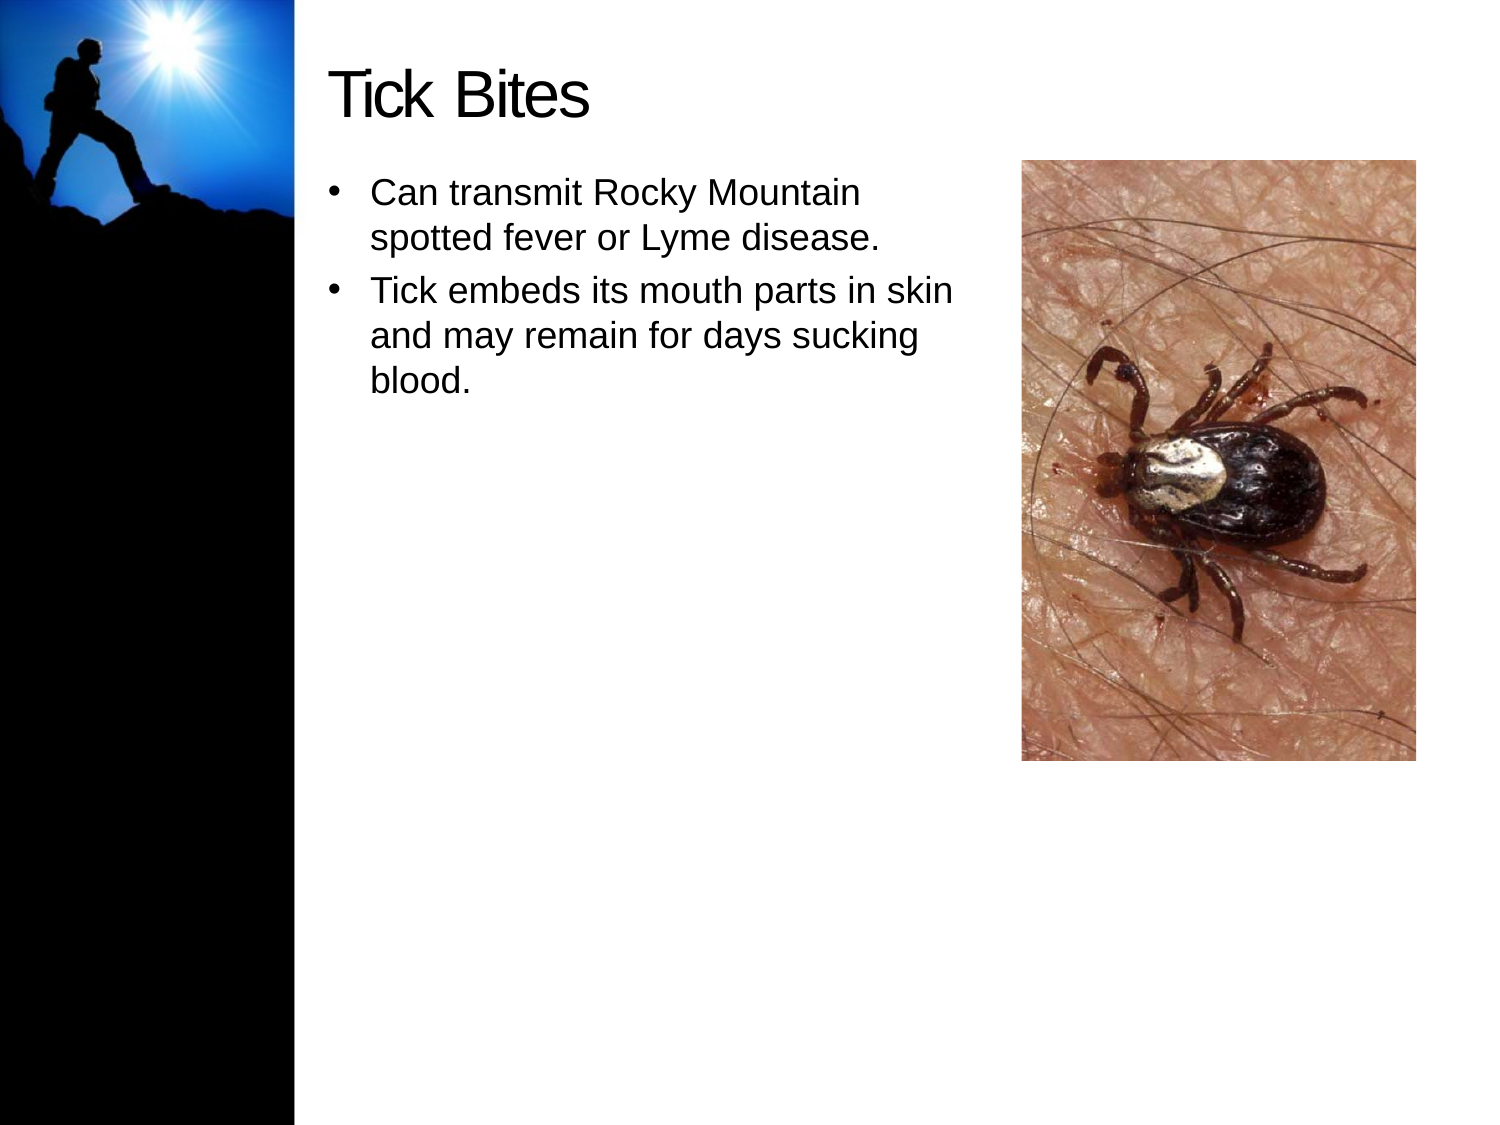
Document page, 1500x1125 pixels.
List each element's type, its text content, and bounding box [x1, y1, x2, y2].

text_box [1021, 160, 1417, 761]
title Tick Bites [312, 30, 1471, 150]
picture [0, 0, 1500, 1125]
list Can transmit Rocky Mountain spotted fever or Lyme disease. Tick embeds its mouth parts in skin and may remain for days sucking blood. [312, 160, 999, 1060]
